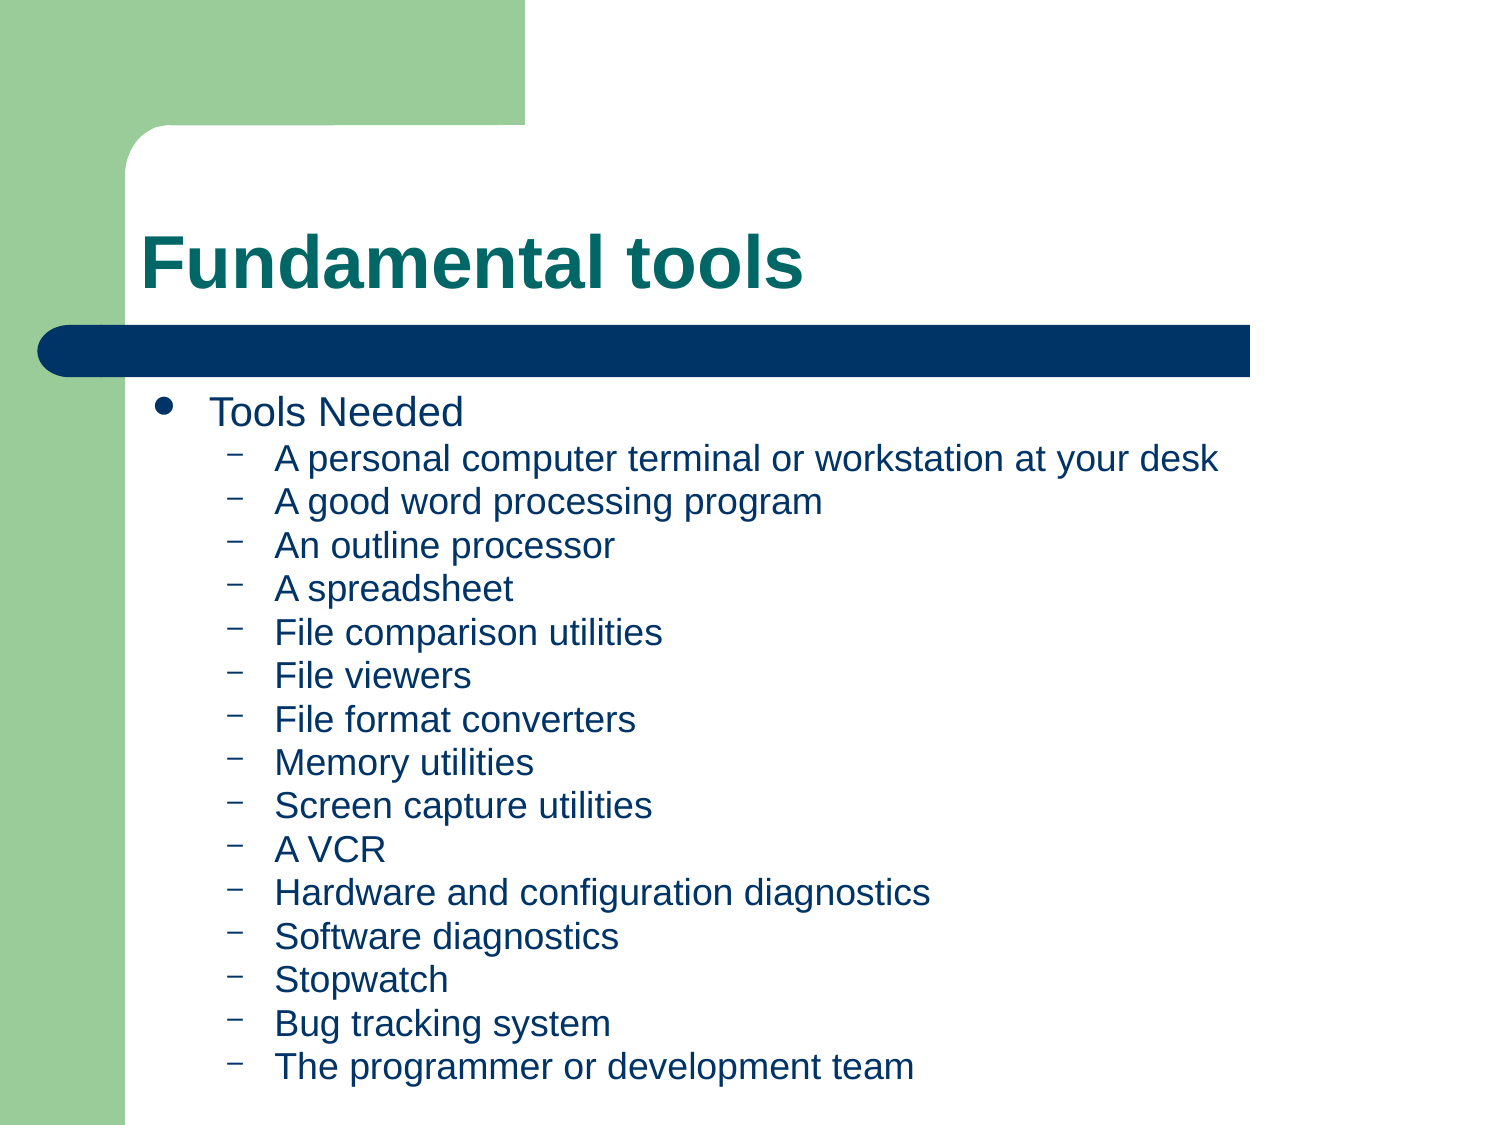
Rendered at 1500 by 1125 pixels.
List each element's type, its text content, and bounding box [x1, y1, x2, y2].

list Tools Needed A personal computer terminal or workstation at your desk A good word processing program An outline processor A spreadsheet File comparison utilities File viewers File format converters Memory utilities Screen capture utilities A VCR Hardware and configuration diagnostics Software diagnostics Stopwatch Bug tracking system The programmer or development team [137, 387, 1400, 1125]
title Fundamental tools [124, 124, 1426, 313]
